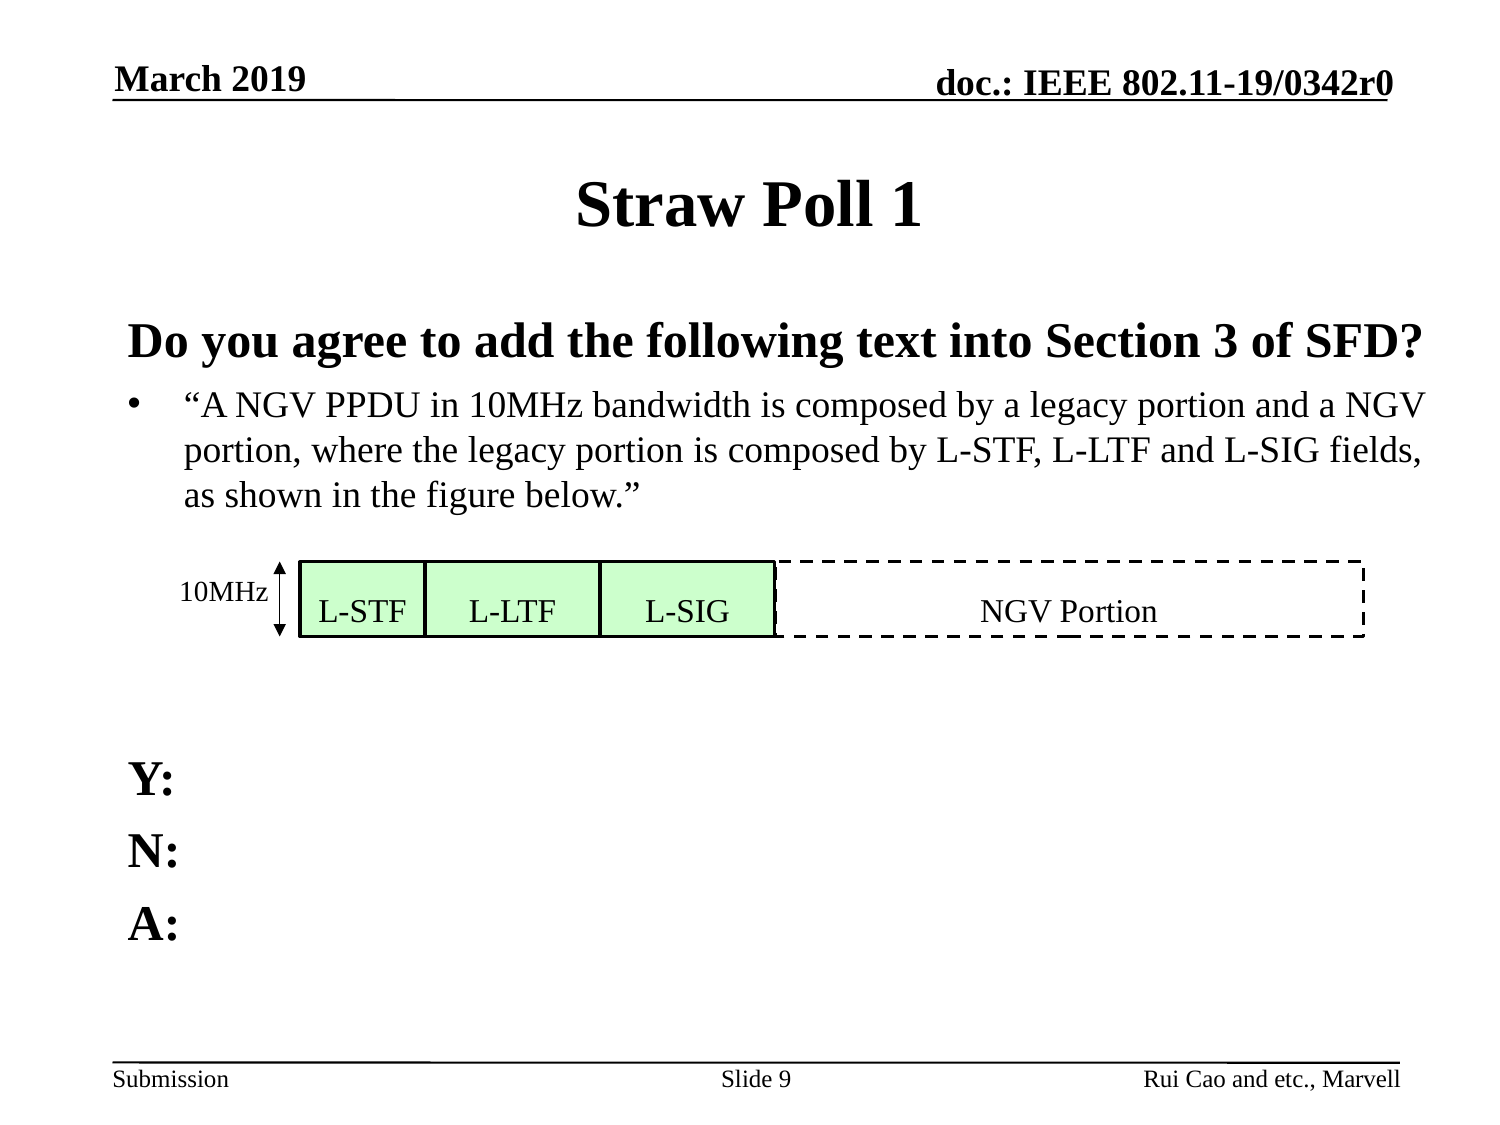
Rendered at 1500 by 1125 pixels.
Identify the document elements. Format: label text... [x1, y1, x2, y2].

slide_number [114, 54, 423, 100]
title Straw Poll 1 [112, 112, 1388, 288]
text_box L-SIG [600, 561, 775, 637]
text_box L-STF [300, 561, 425, 637]
footer Rui Cao and etc., Marvell [878, 1061, 1402, 1093]
text_box 10MHz [164, 564, 270, 631]
list Do you agree to add the following text into Section 3 of SFD? “A NGV PPDU in 10MHz bandwidth is composed by a legacy portion and a NGV portion, where the legacy portion is composed by L-STF, L-LTF and L-SIG fields, as shown in the figure below.” Y: N: A: [112, 299, 1451, 976]
slide_number Slide 9 [712, 1061, 800, 1123]
text_box L-LTF [425, 561, 600, 637]
text_box NGV Portion [775, 561, 1364, 637]
